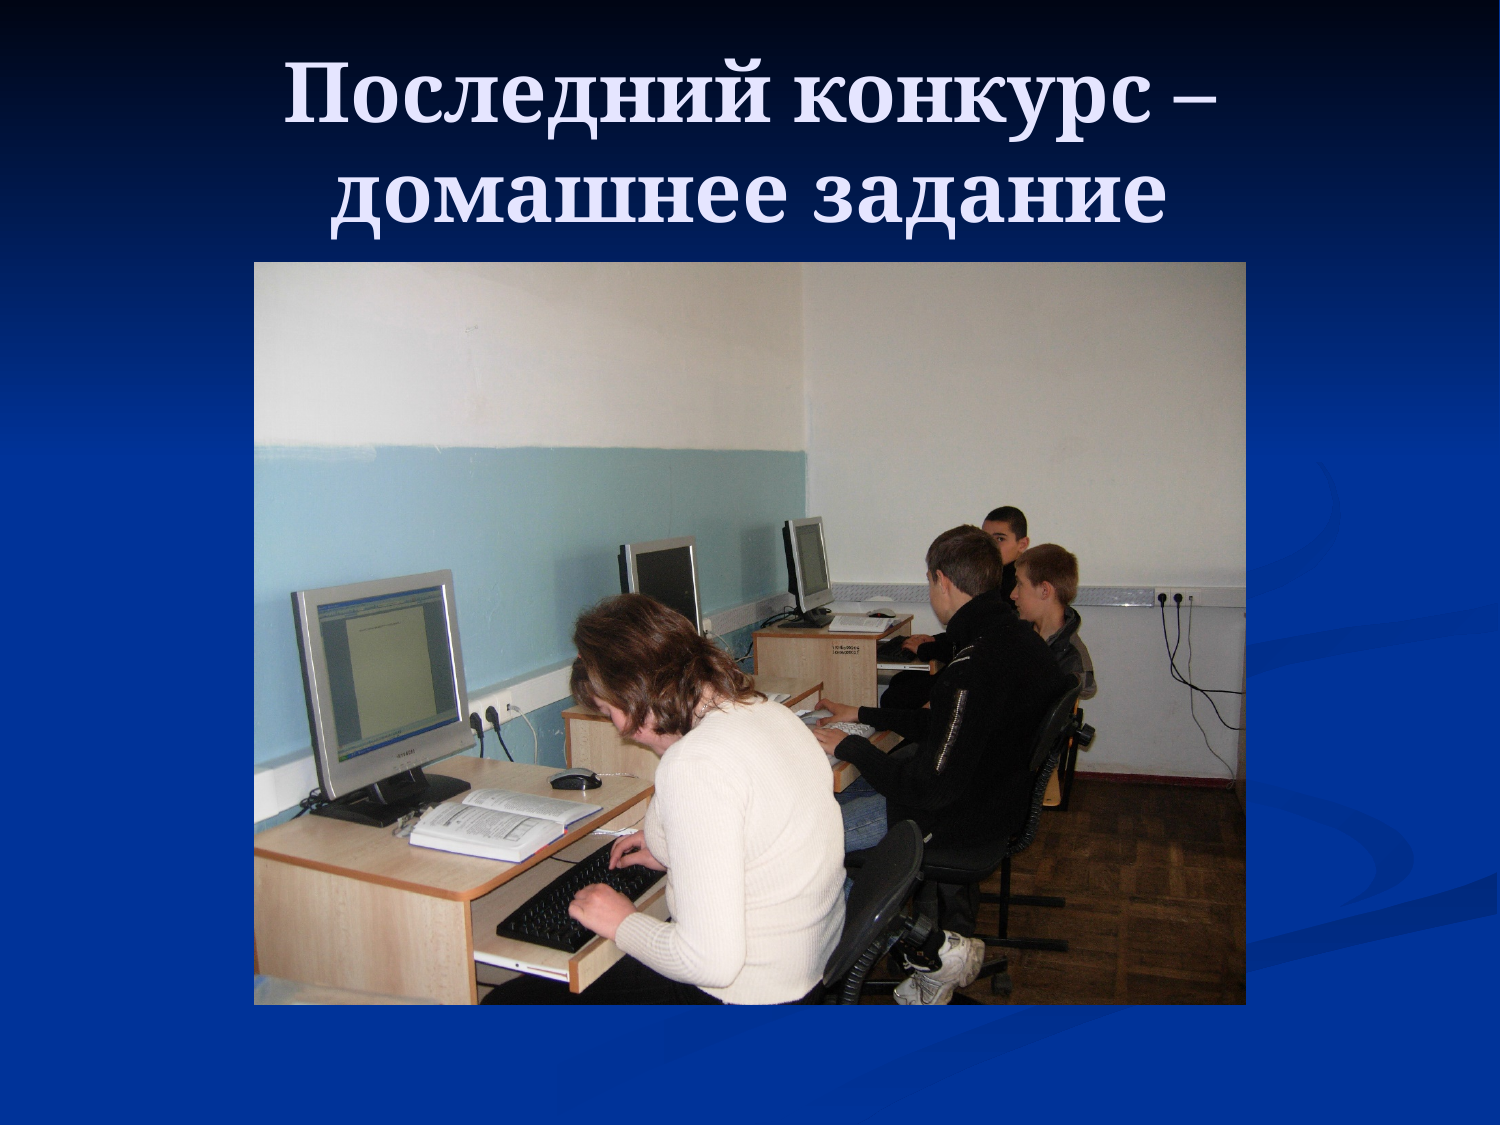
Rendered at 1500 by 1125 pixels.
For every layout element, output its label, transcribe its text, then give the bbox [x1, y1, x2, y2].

title Последний конкурс – домашнее задание [75, 45, 1425, 233]
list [254, 262, 1245, 1005]
